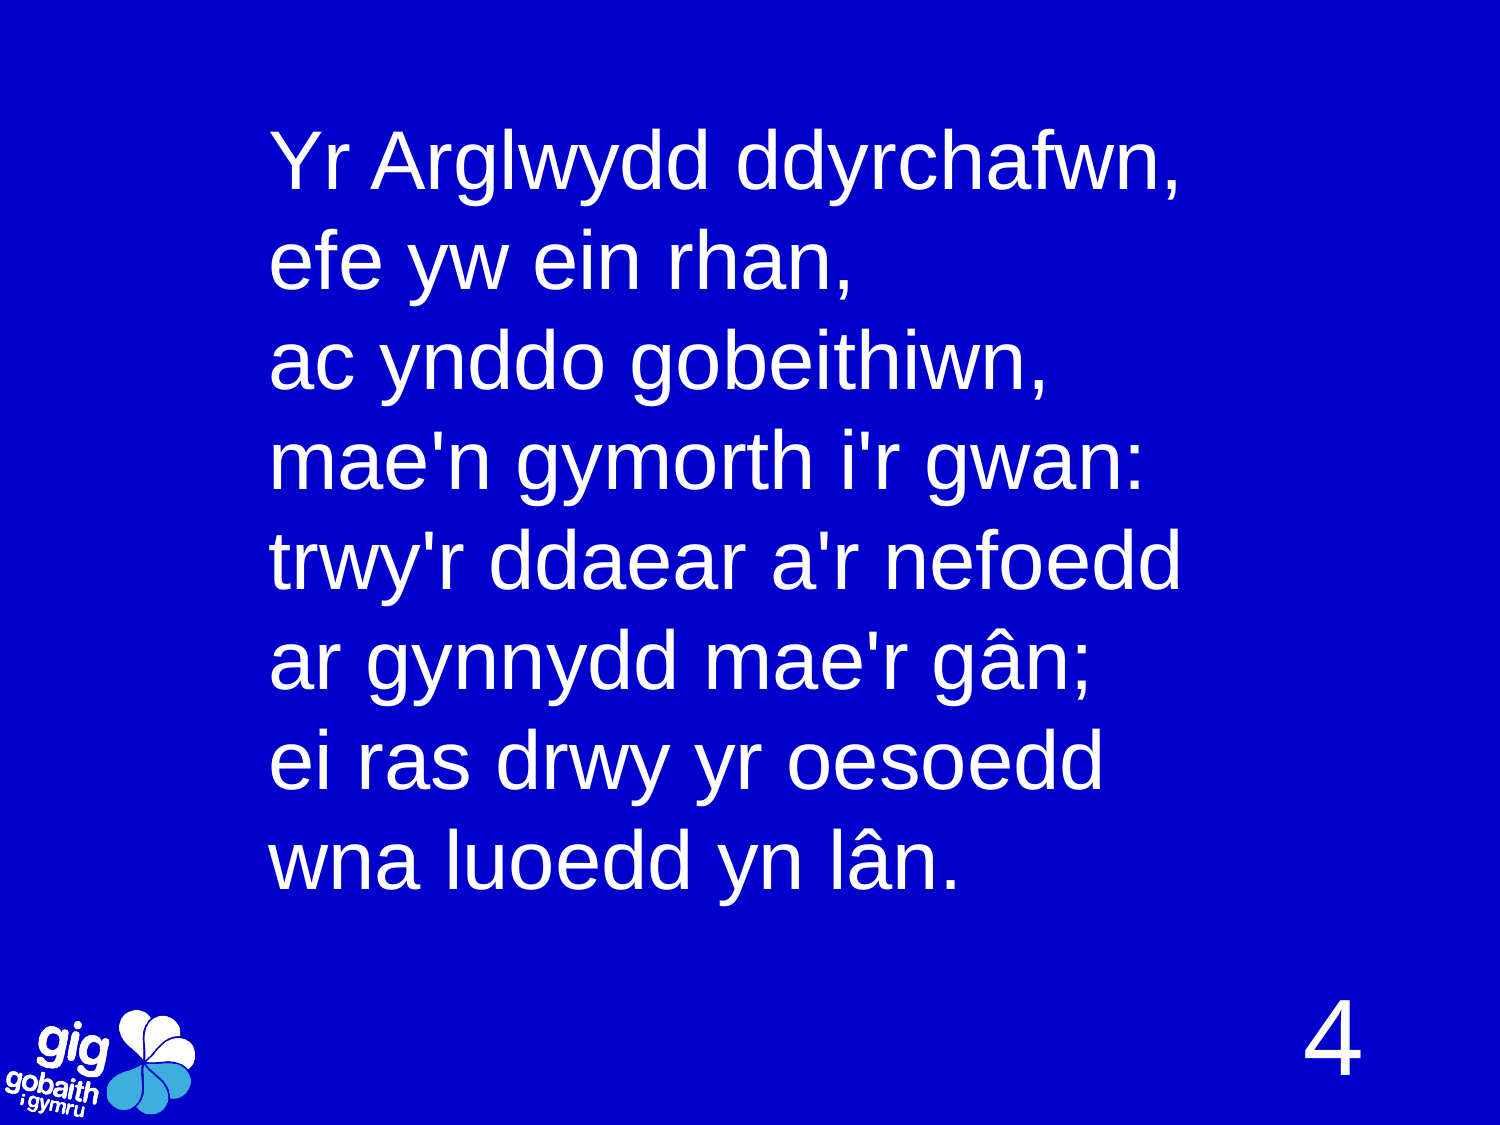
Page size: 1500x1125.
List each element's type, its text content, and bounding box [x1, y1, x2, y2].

text_box 4 [1288, 964, 1500, 1104]
text_box Yr Arglwydd ddyrchafwn, efe yw ein rhan, ac ynddo gobeithiwn, mae'n gymorth i'r gwan: trwy'r ddaear a'r nefoedd ar gynnydd mae'r gân; ei ras drwy yr oesoedd wna luoedd yn lân. [253, 98, 1306, 914]
picture [5, 1010, 195, 1118]
